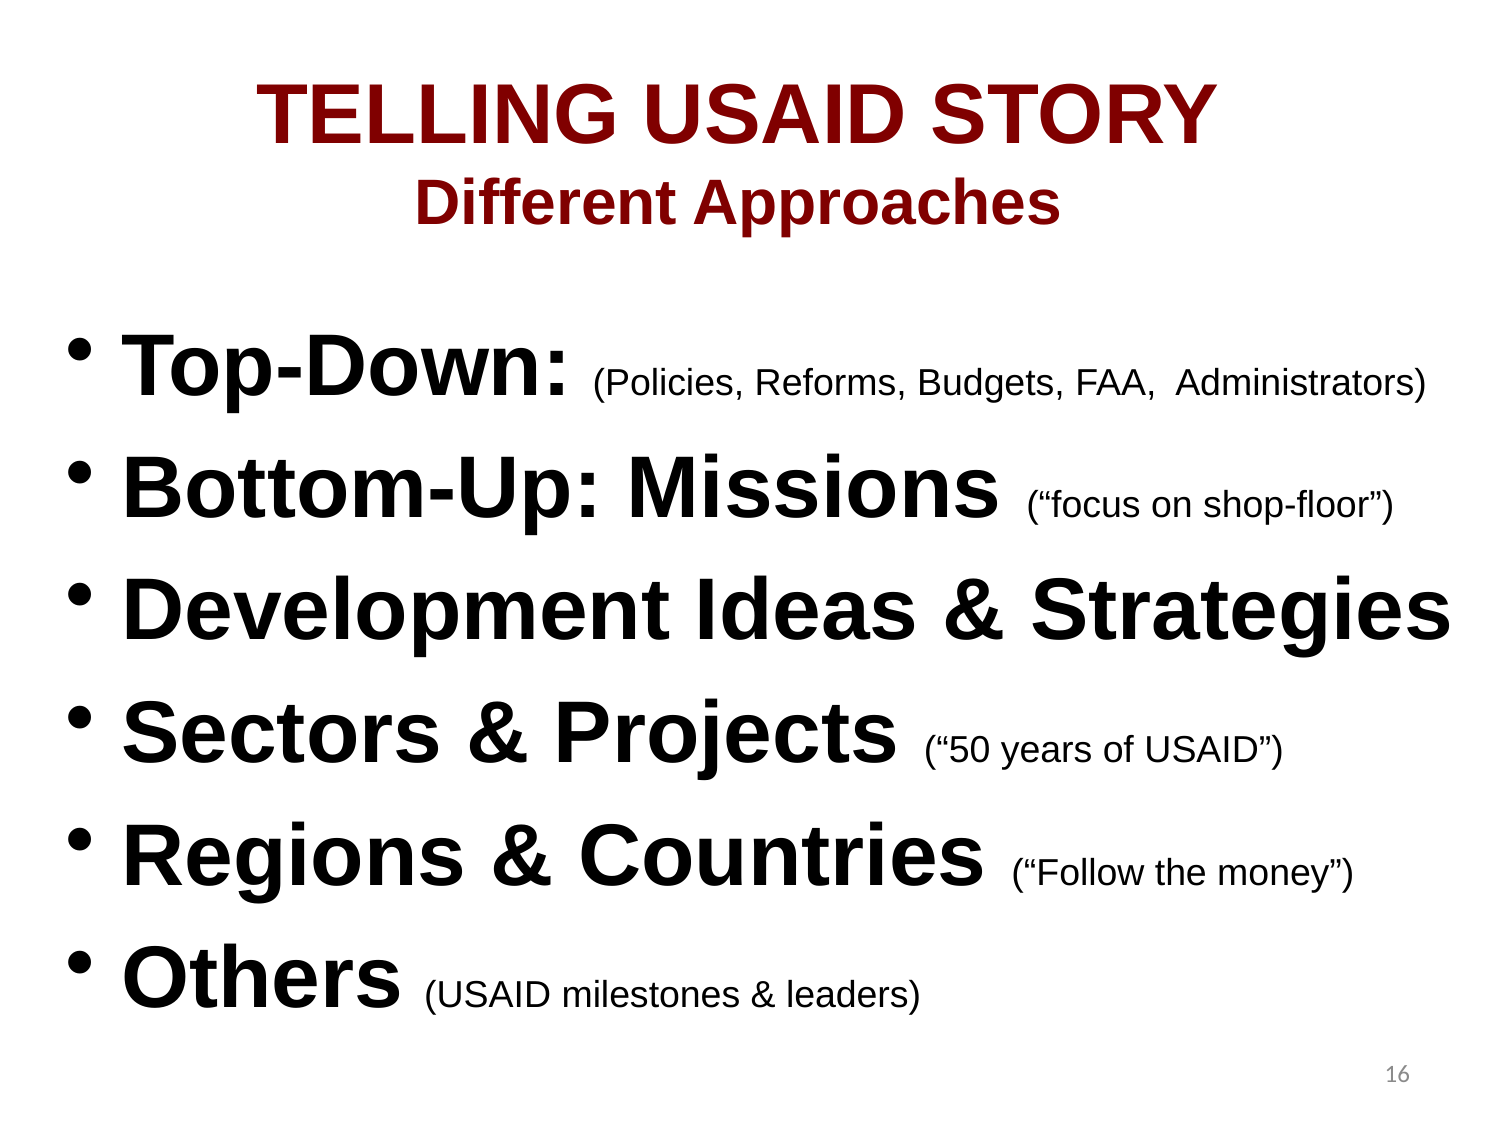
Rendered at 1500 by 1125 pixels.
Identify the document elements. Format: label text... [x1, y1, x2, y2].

list Top-Down: (Policies, Reforms, Budgets, FAA, Administrators) Bottom-Up: Missions (“focus on shop-floor”) Development Ideas & Strategies Sectors & Projects (“50 years of USAID”) Regions & Countries (“Follow the money”) Others (USAID milestones & leaders) [50, 299, 1500, 1075]
title TELLING USAID STORY Different Approaches [0, 50, 1476, 246]
slide_number 16 [1074, 1042, 1425, 1103]
